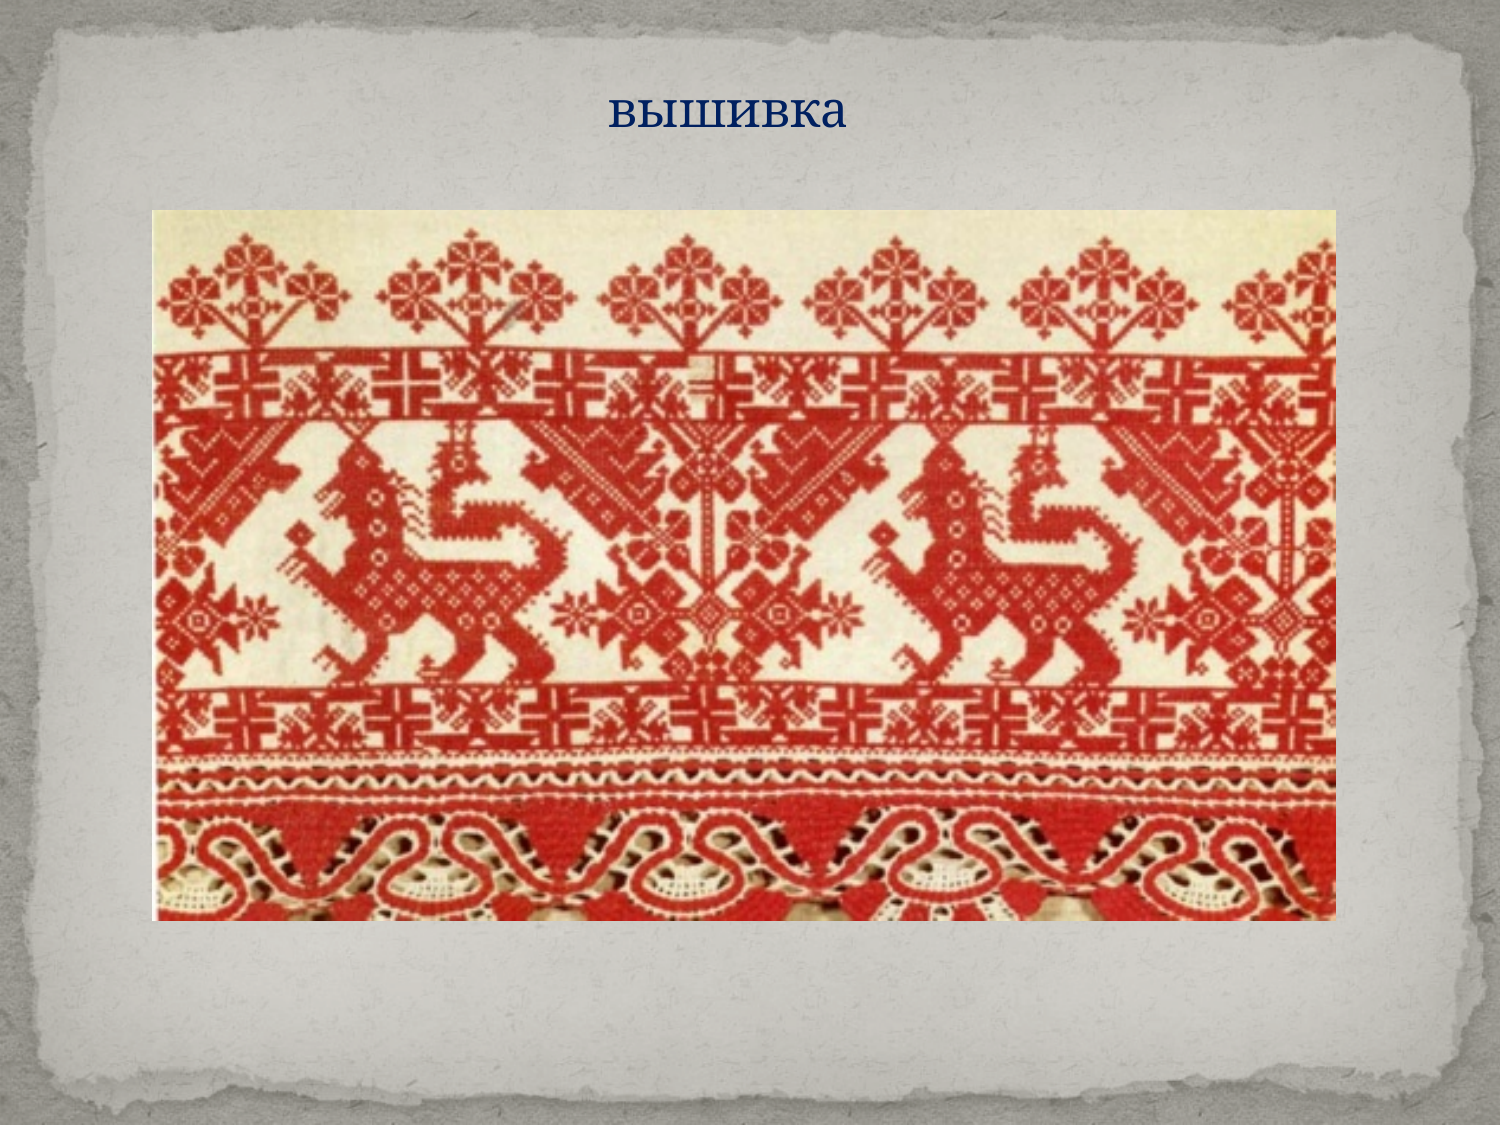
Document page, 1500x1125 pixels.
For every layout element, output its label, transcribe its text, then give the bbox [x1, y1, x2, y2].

picture [152, 210, 1336, 921]
text_box вышивка [593, 70, 864, 145]
